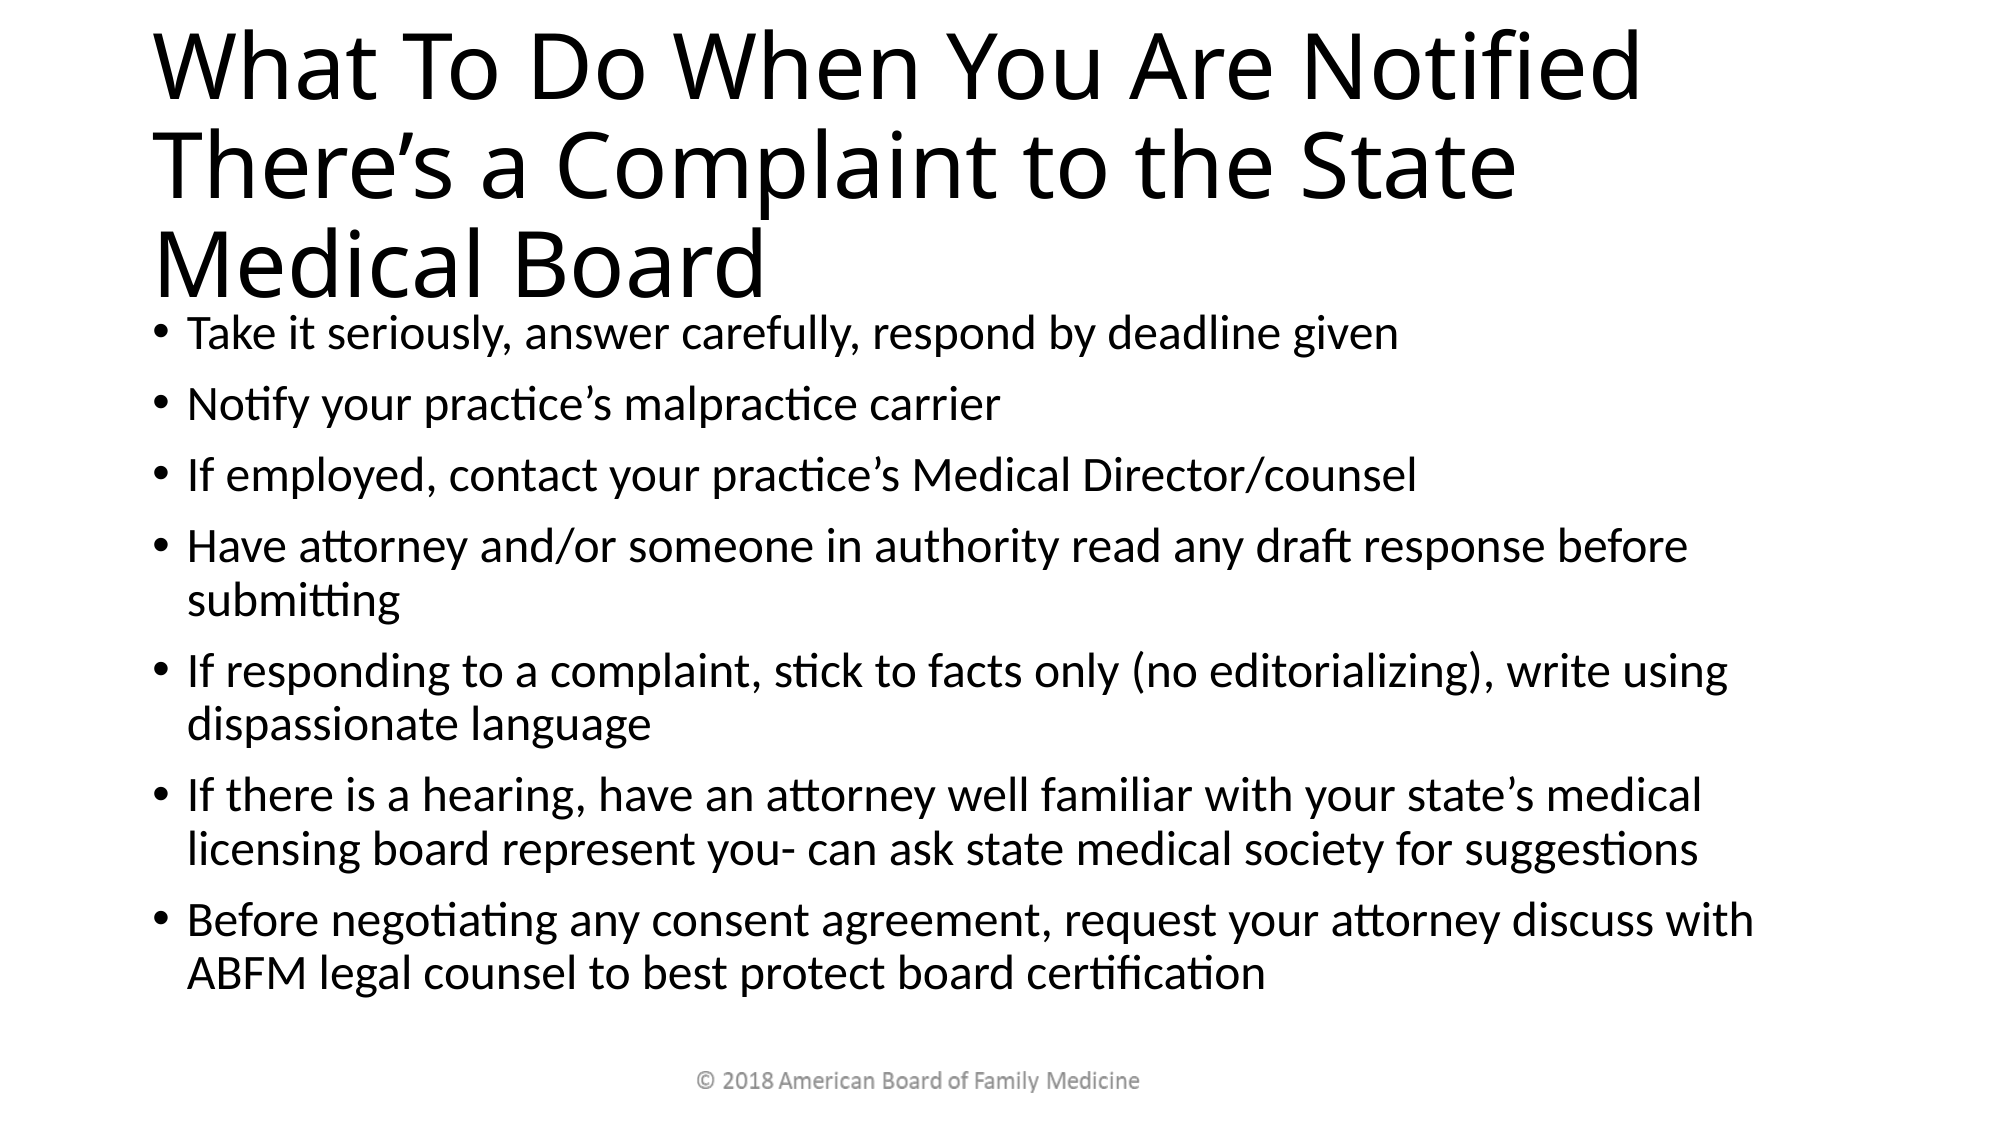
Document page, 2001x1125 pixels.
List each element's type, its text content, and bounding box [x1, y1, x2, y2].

title What To Do When You Are Notified There’s a Complaint to the State Medical Board [137, 59, 1863, 278]
picture [580, 1050, 1256, 1111]
list Take it seriously, answer carefully, respond by deadline given Notify your practice’s malpractice carrier If employed, contact your practice’s Medical Director/counsel Have attorney and/or someone in authority read any draft response before submitting If responding to a complaint, stick to facts only (no editorializing), write using dispassionate language If there is a hearing, have an attorney well familiar with your state’s medical licensing board represent you- can ask state medical society for suggestions Before negotiating any consent agreement, request your attorney discuss with ABFM legal counsel to best protect board certification [137, 299, 1863, 1014]
